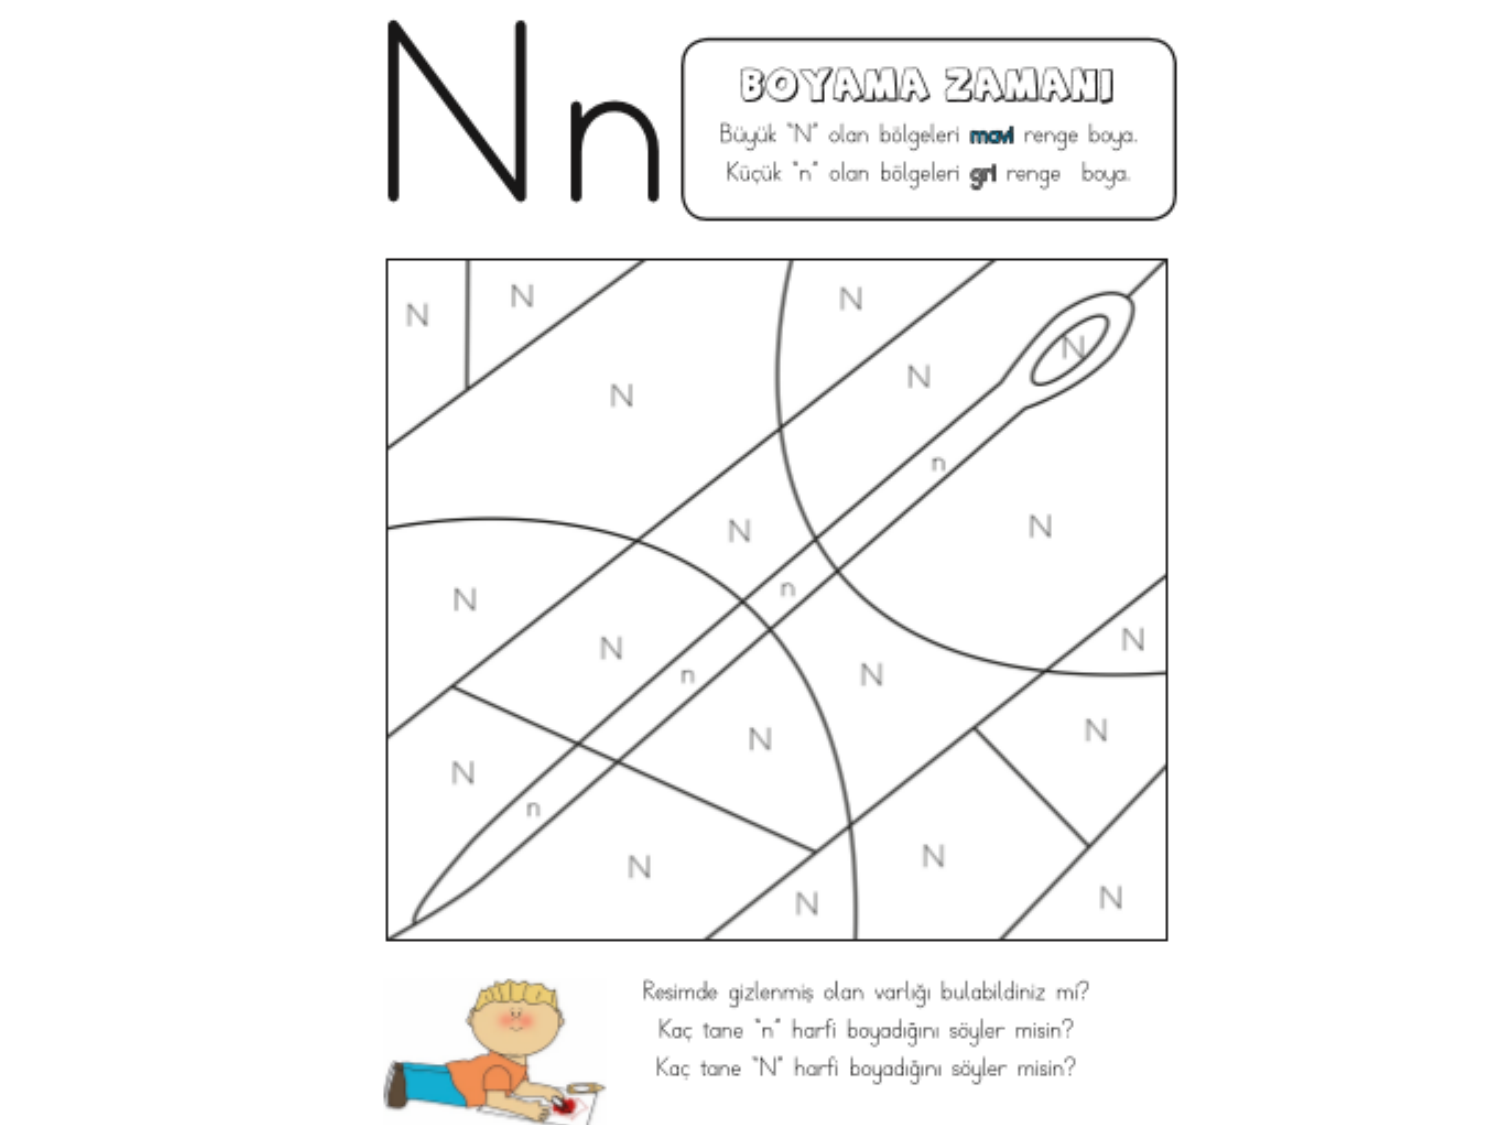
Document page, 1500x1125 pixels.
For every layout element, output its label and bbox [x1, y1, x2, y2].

picture [359, 0, 1185, 1125]
